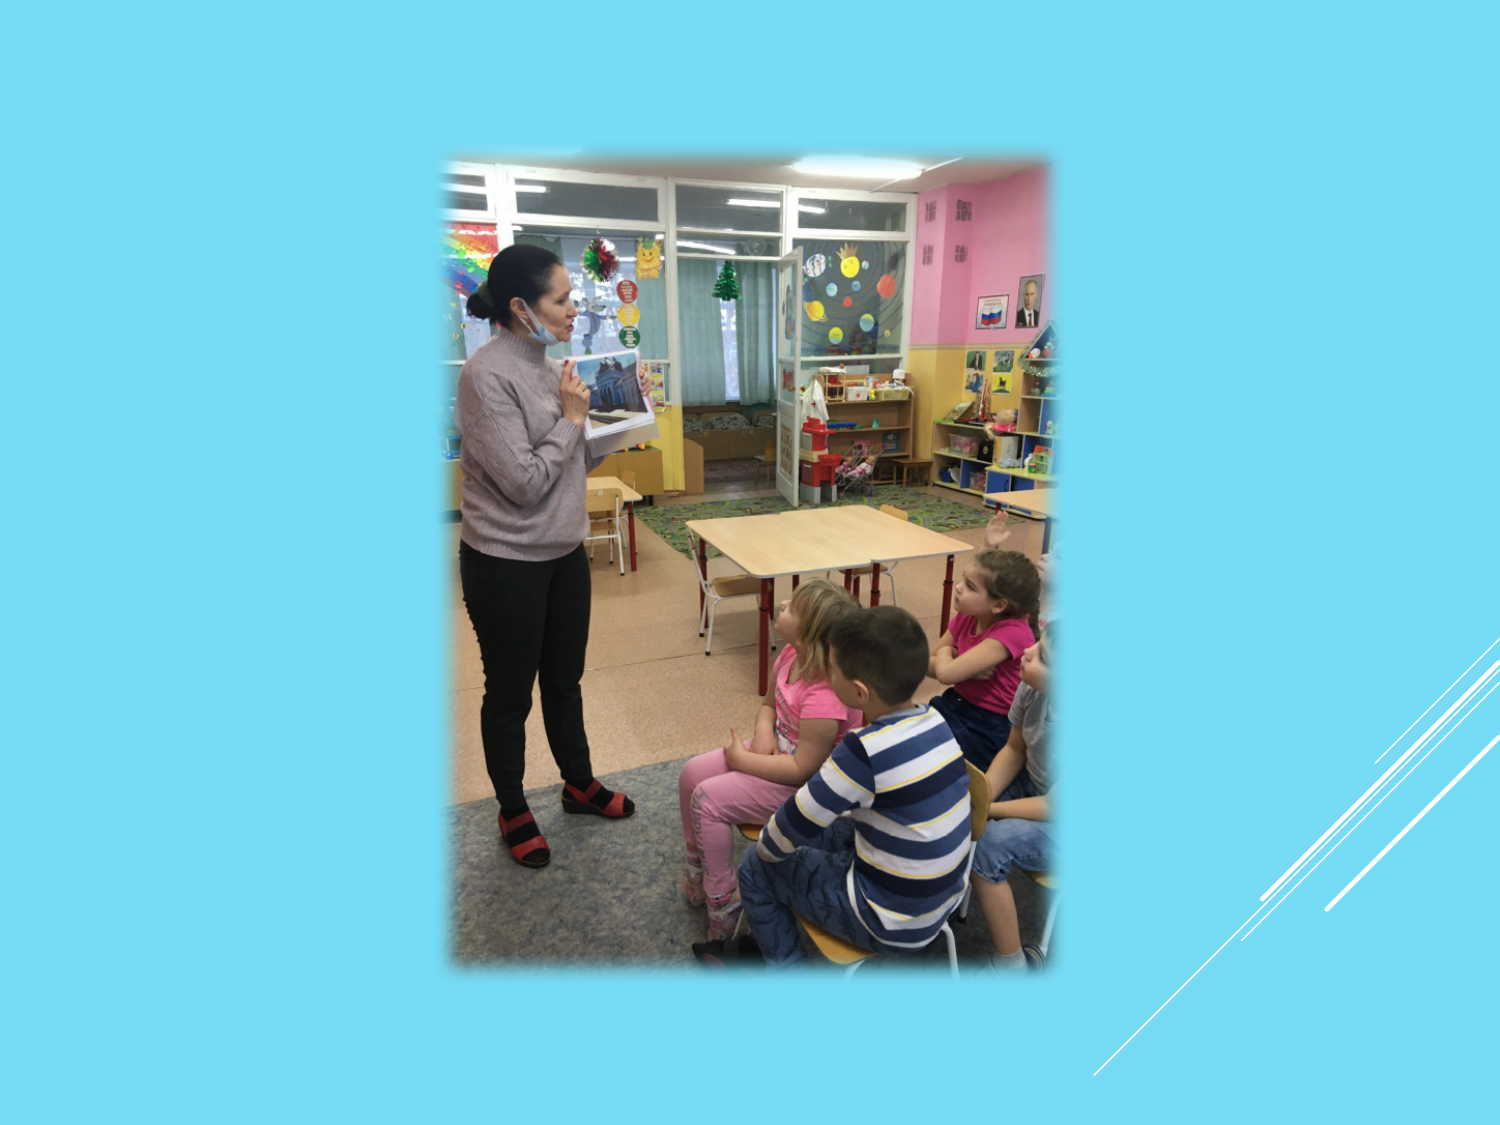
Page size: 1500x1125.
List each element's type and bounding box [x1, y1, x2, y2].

picture [433, 140, 1067, 985]
